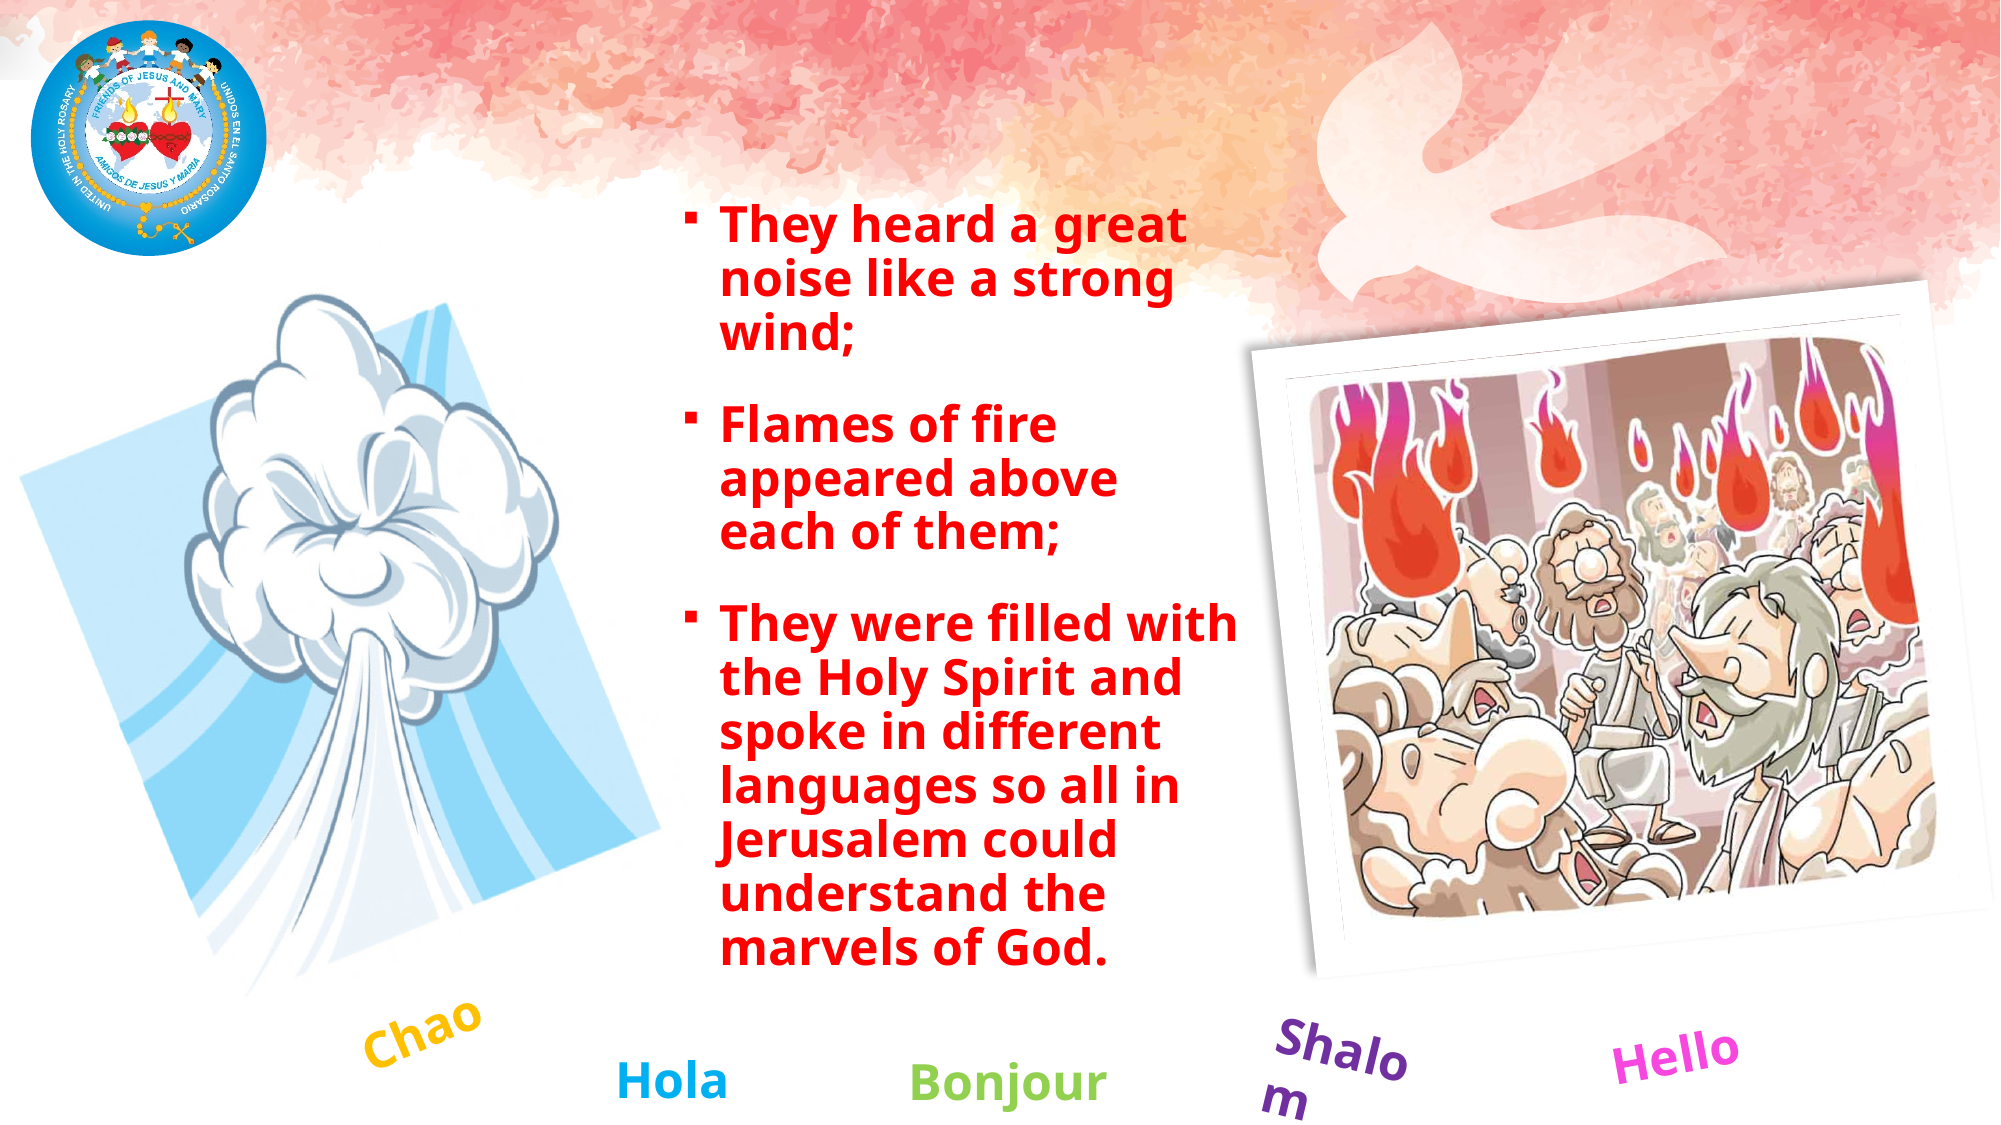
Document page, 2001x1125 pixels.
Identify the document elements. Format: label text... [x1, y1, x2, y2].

picture [0, 0, 2001, 1125]
list They heard a great noise like a strong wind; Flames of fire appeared above each of them; They were filled with the Holy Spirit and spoke in different languages so all in Jerusalem could understand the marvels of God. [659, 191, 1255, 1055]
text_box Chao [335, 958, 529, 1095]
text_box Hello [1590, 992, 1815, 1106]
text_box Bonjour [894, 1043, 1125, 1119]
text_box Shalom [1240, 992, 1481, 1125]
text_box Hola [600, 1041, 779, 1117]
